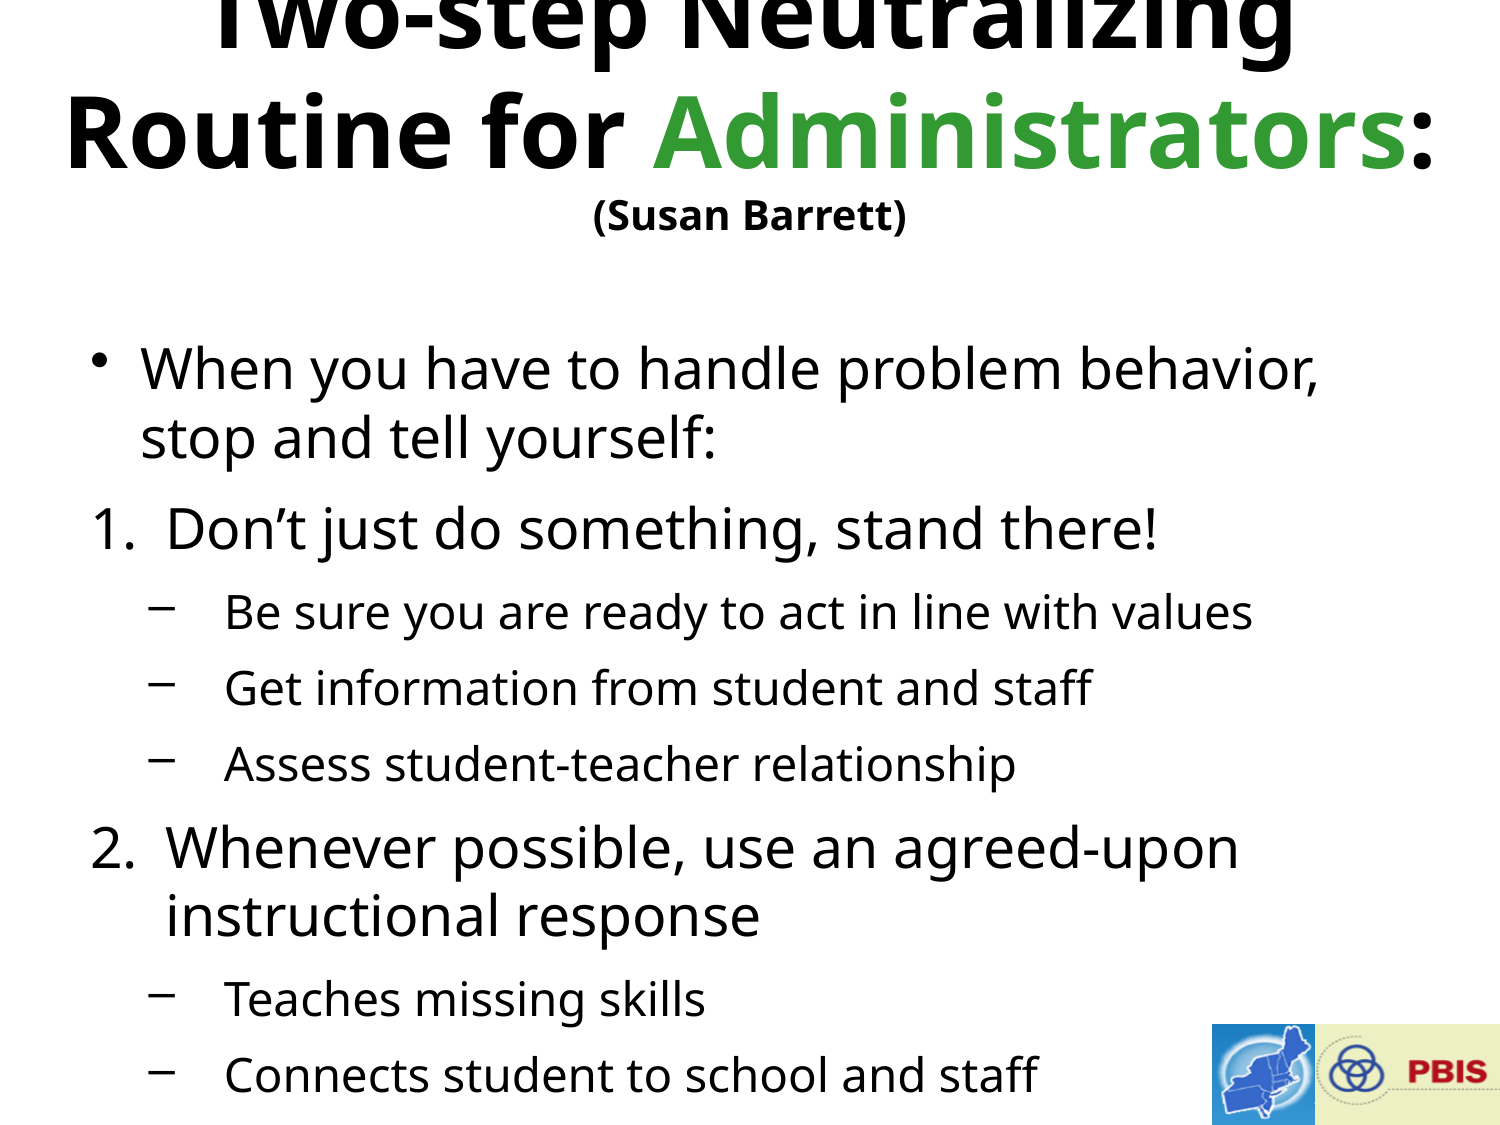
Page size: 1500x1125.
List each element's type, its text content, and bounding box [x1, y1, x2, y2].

picture [1426, 1024, 1500, 1125]
list When you have to handle problem behavior, stop and tell yourself: Don’t just do something, stand there! Be sure you are ready to act in line with values Get information from student and staff Assess student-teacher relationship Whenever possible, use an agreed-upon instructional response Teaches missing skills Connects student to school and staff [74, 325, 1426, 1125]
title Two-step Neutralizing Routine for Administrators: (Susan Barrett) [0, 0, 1500, 188]
